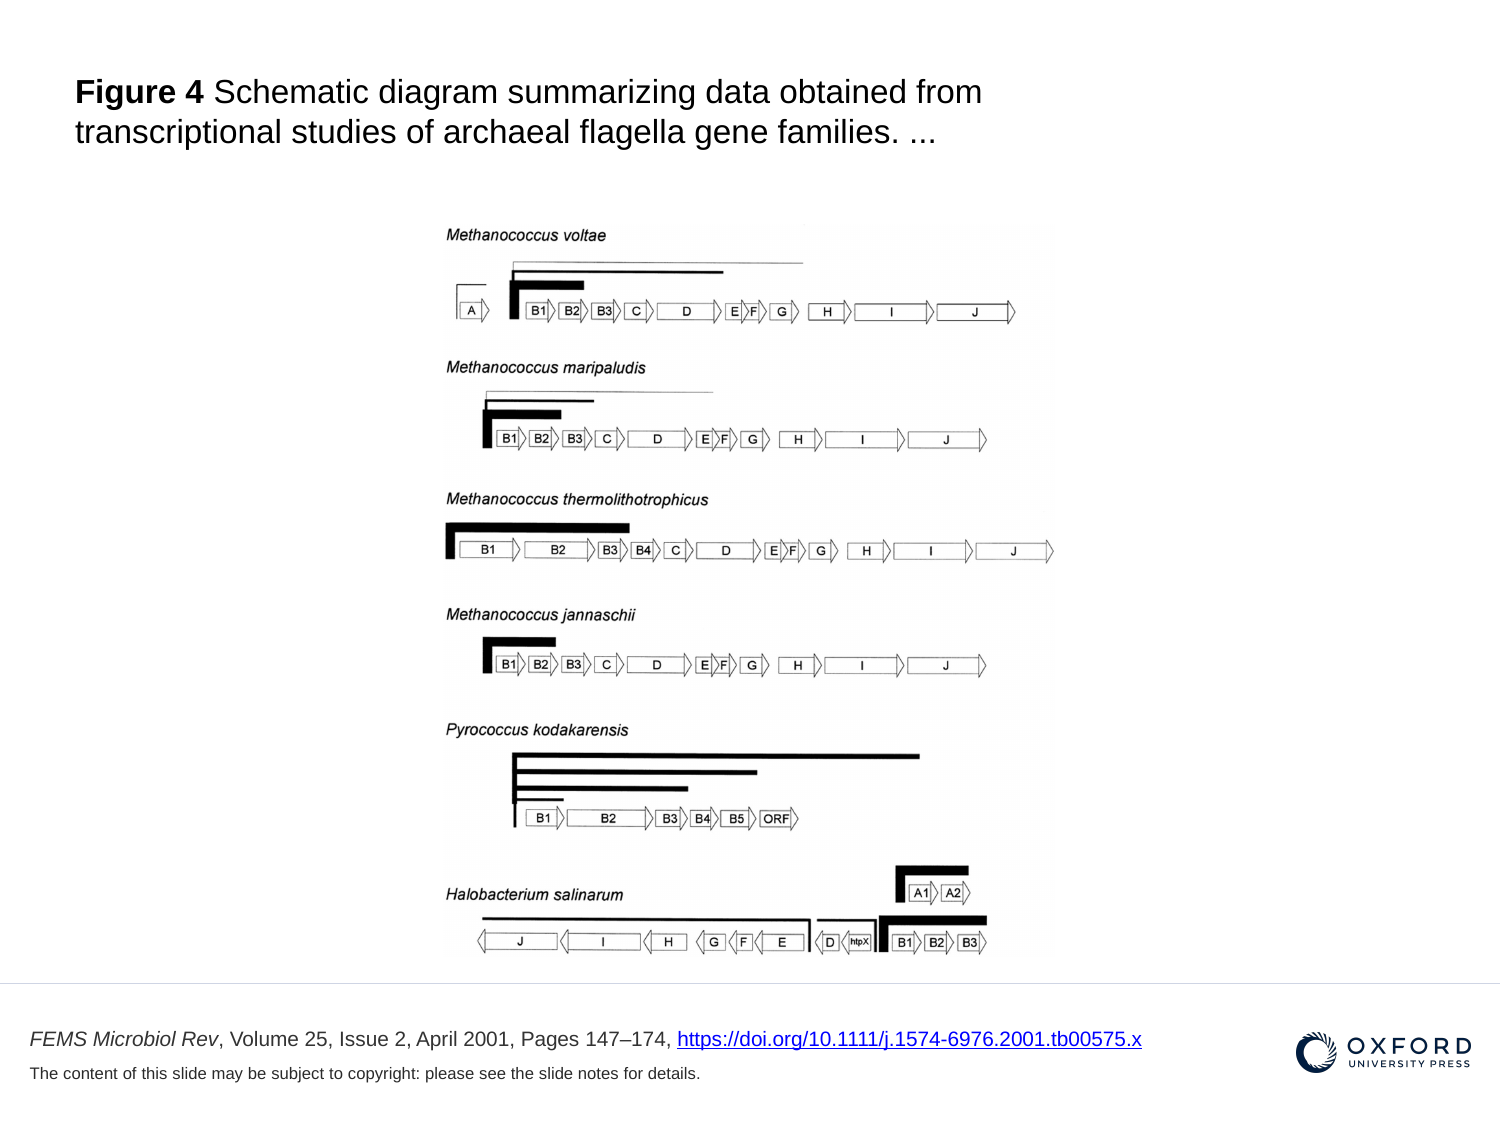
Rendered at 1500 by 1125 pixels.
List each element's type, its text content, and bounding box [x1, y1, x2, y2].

footer FEMS Microbiol Rev, Volume 25, Issue 2, April 2001, Pages 147–174, https://doi.org/10.1111/j.1574-6976.2001.tb00575.x The content of this slide may be subject to copyright: please see the slide notes for details. [0, 983, 1260, 1125]
picture [443, 224, 1055, 957]
picture [1296, 1032, 1471, 1073]
title Figure 4 Schematic diagram summarizing data obtained from transcriptional studies of archaeal flagella gene families. ... [75, 69, 1078, 171]
